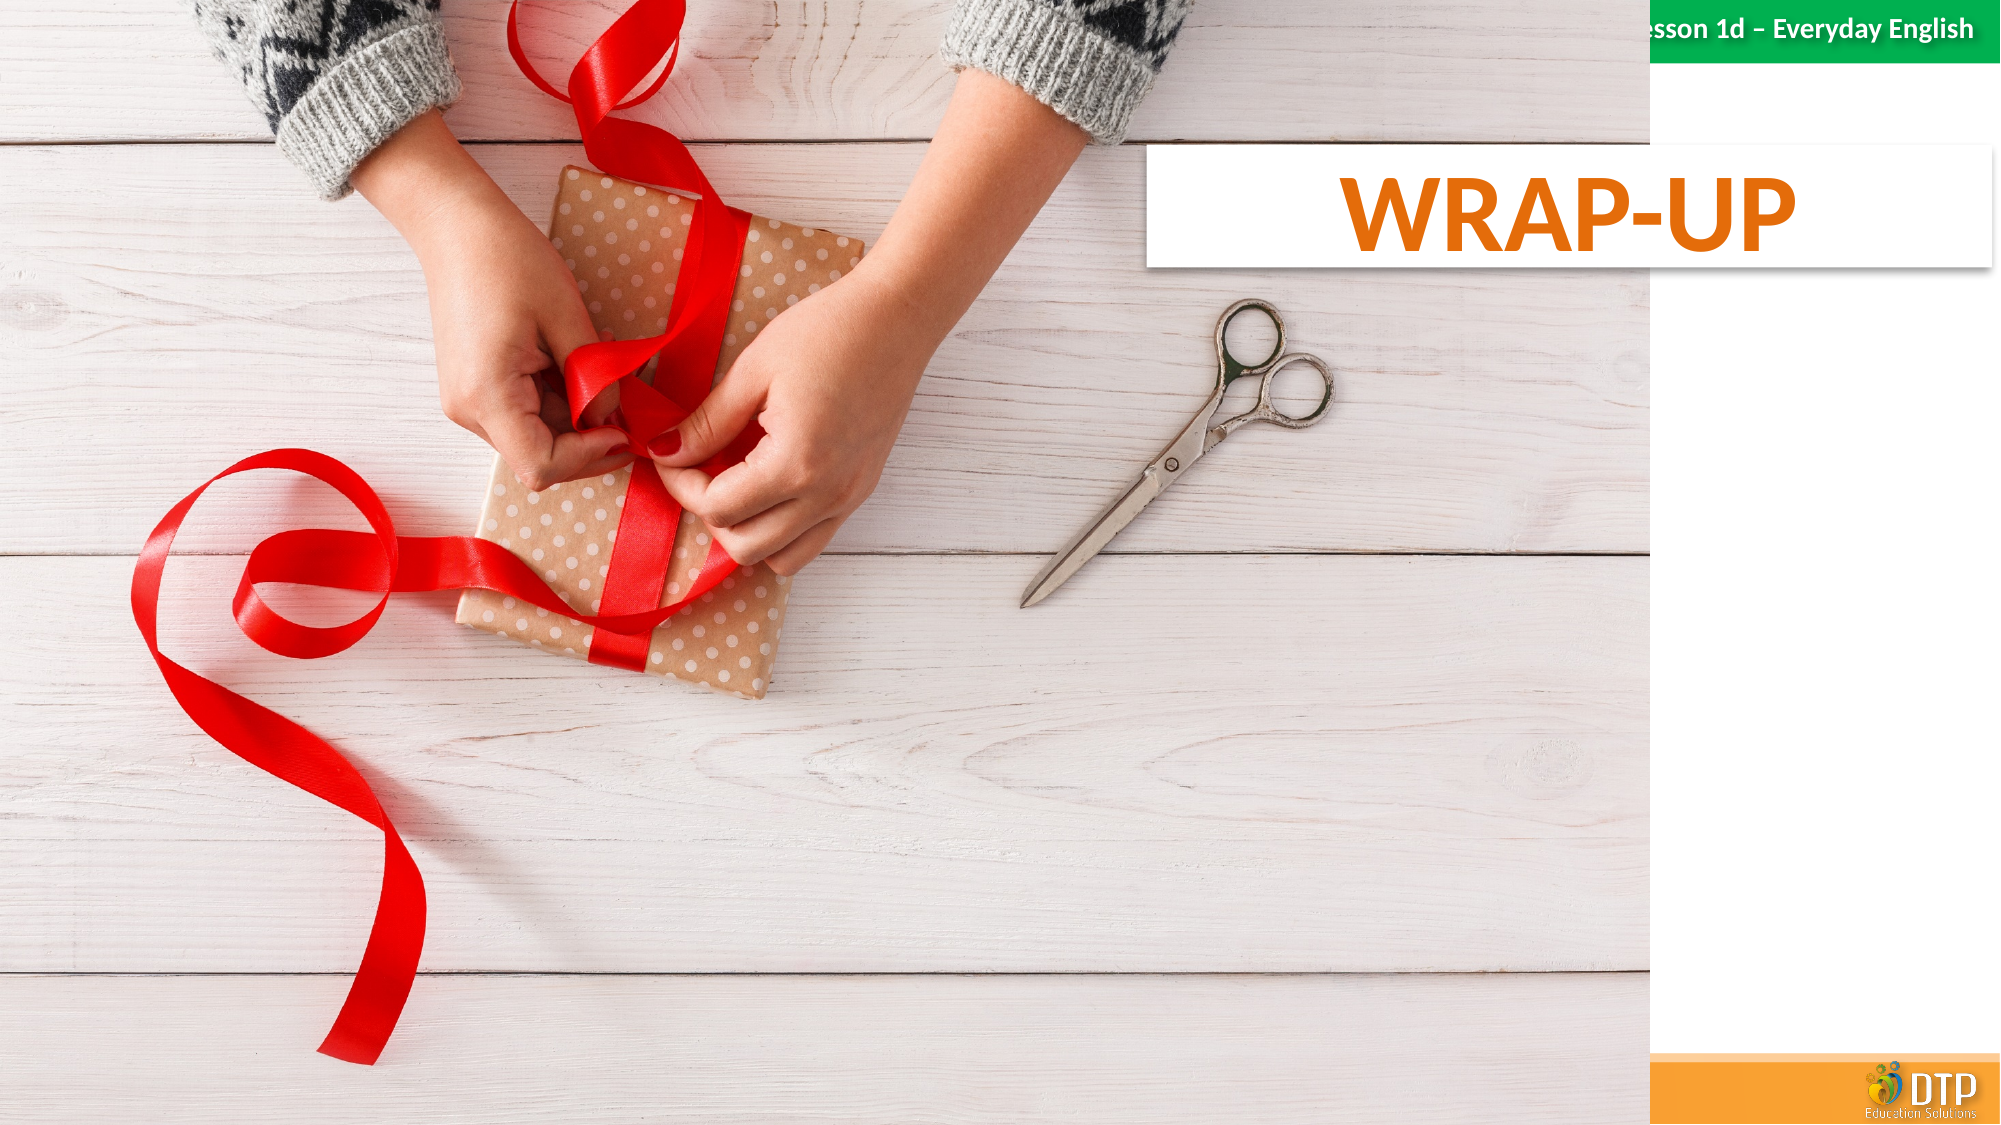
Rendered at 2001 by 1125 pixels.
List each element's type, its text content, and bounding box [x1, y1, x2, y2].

picture [0, 0, 2000, 1125]
text_box WRAP-UP [1654, 144, 1993, 268]
